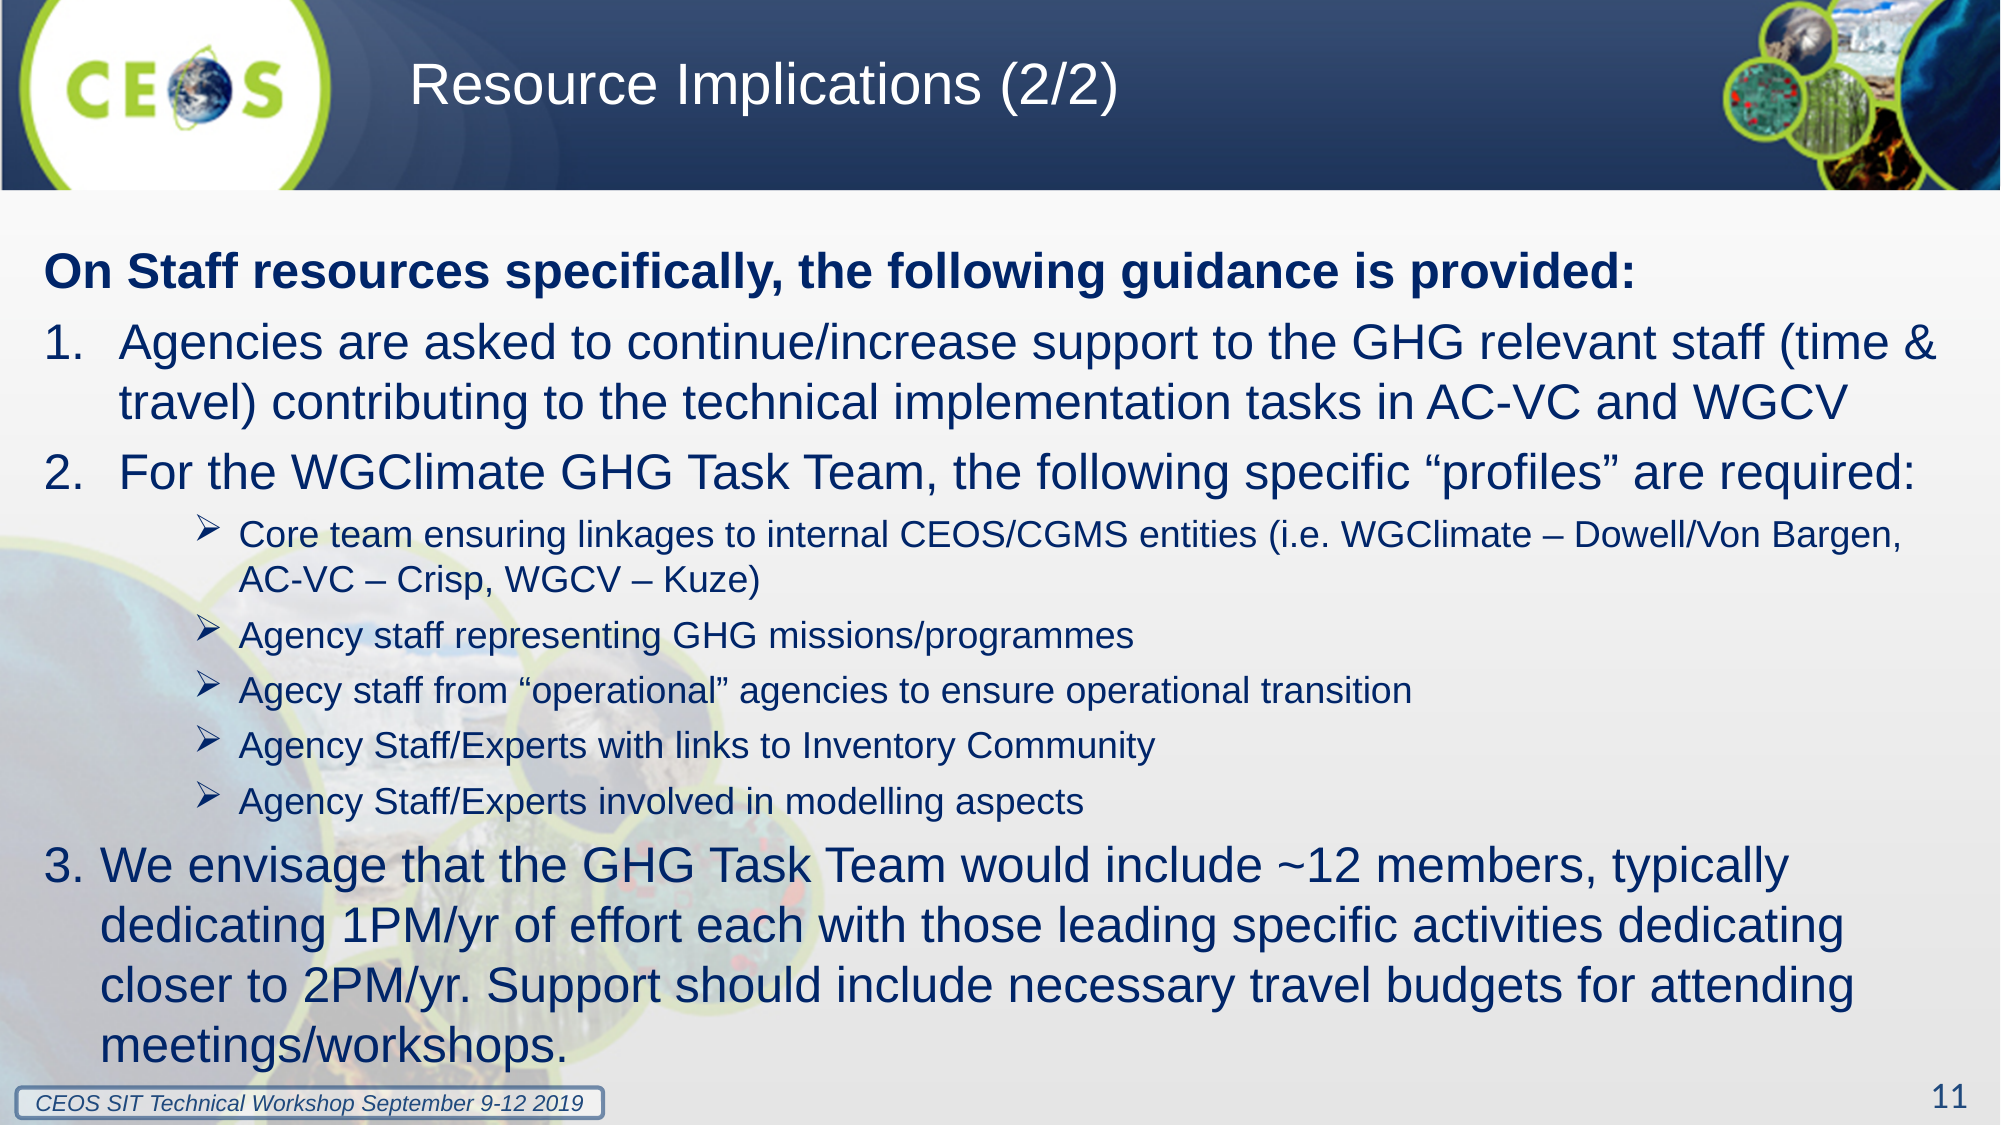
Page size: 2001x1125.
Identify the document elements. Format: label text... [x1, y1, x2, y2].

picture [0, 0, 2001, 1125]
slide_number 11 [1865, 1063, 1977, 1125]
title Resource Implications (2/2) [394, 0, 1663, 163]
list On Staff resources specifically, the following guidance is provided: Agencies are asked to continue/increase support to the GHG relevant staff (time & travel) contributing to the technical implementation tasks in AC-VC and WGCV For the WGClimate GHG Task Team, the following specific “profiles” are required: Core team ensuring linkages to internal CEOS/CGMS entities (i.e. WGClimate – Dowell/Von Bargen, AC-VC – Crisp, WGCV – Kuze) Agency staff representing GHG missions/programmes Agecy staff from “operational” agencies to ensure operational transition Agency Staff/Experts with links to Inventory Community Agency Staff/Experts involved in modelling aspects We envisage that the GHG Task Team would include ~12 members, typically dedicating 1PM/yr of effort each with those leading specific activities dedicating closer to 2PM/yr. Support should include necessary travel budgets for attending meetings/workshops. [28, 231, 1976, 1043]
